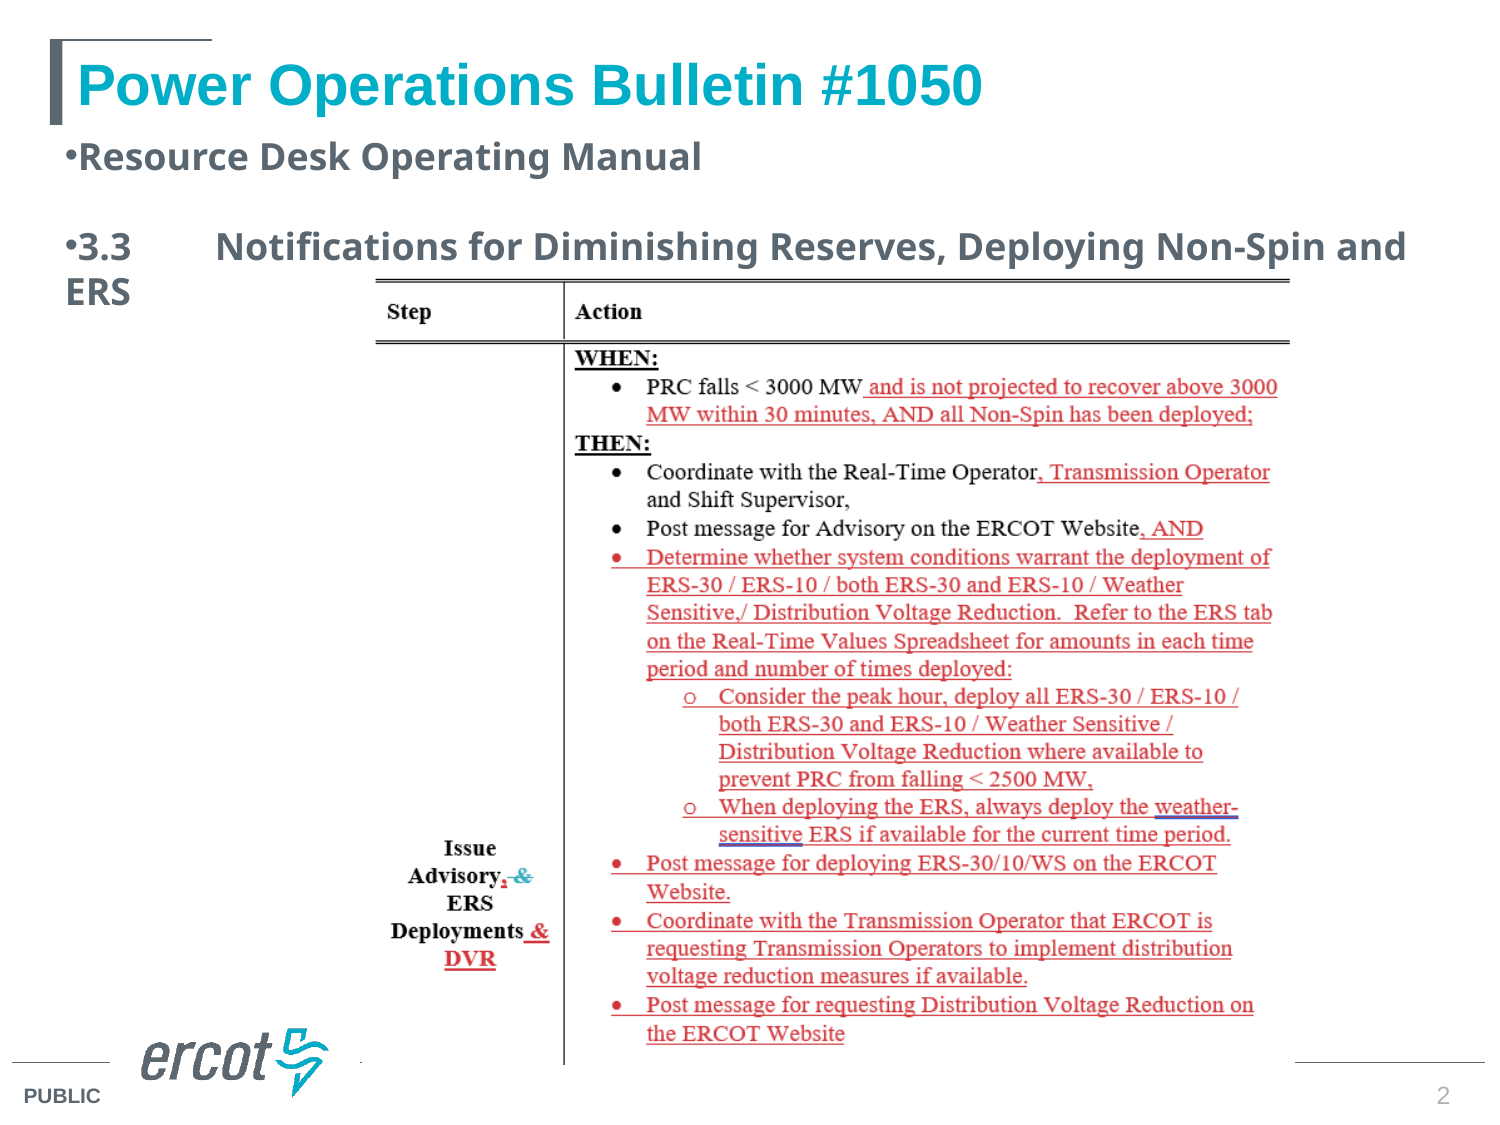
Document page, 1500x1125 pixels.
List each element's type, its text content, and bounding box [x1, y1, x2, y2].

list Resource Desk Operating Manual 3.3 Notifications for Diminishing Reserves, Deploying Non-Spin and ERS [50, 125, 1450, 1000]
picture [137, 1024, 332, 1100]
title Power Operations Bulletin #1050 [62, 39, 1450, 125]
picture [362, 274, 1295, 1065]
slide_number 2 [1400, 1076, 1488, 1113]
